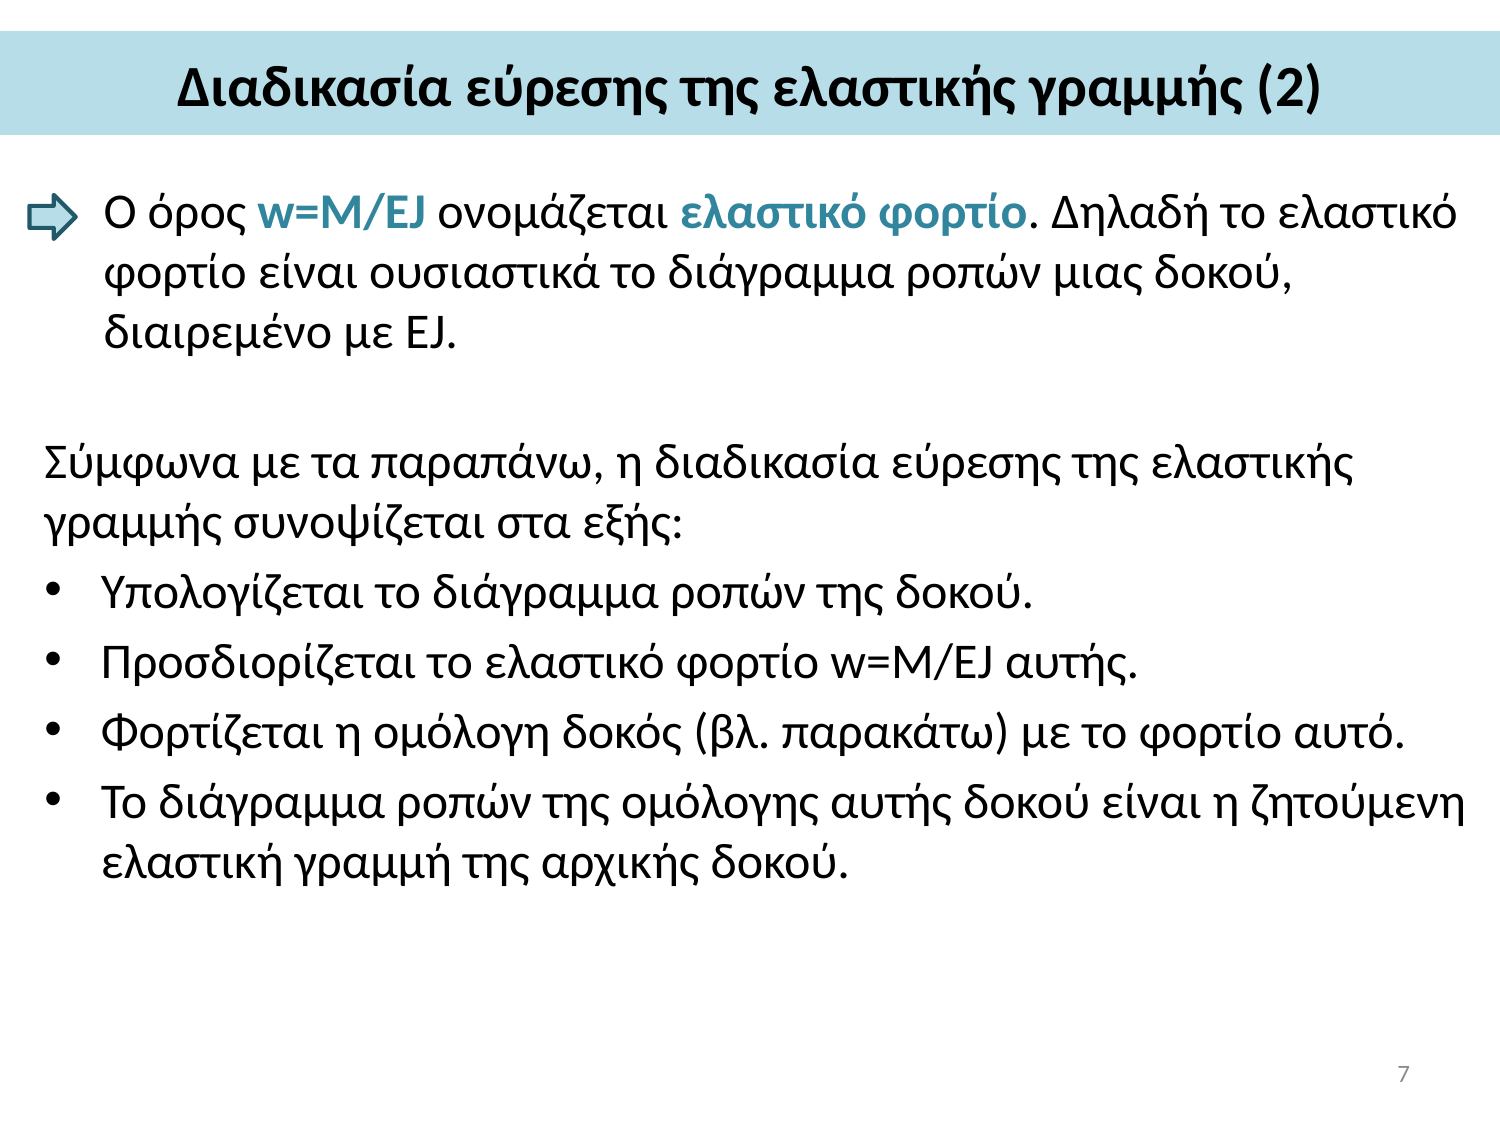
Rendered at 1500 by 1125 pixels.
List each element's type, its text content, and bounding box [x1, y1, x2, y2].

title Διαδικασία εύρεσης της ελαστικής γραμμής (2) [0, 30, 1500, 135]
text_box Ο όρος w=M/EJ ονομάζεται ελαστικό φορτίο. Δηλαδή το ελαστικό φορτίο είναι ουσιαστικά το διάγραμμα ροπών μιας δοκού, διαιρεμένο με EJ. [88, 171, 1500, 398]
text_box Σύμφωνα με τα παραπάνω, η διαδικασία εύρεσης της ελαστικής γραμμής συνοψίζεται στα εξής: Υπολογίζεται το διάγραμμα ροπών της δοκού. Προσδιορίζεται το ελαστικό φορτίο w=M/EJ αυτής. Φορτίζεται η ομόλογη δοκός (βλ. παρακάτω) με το φορτίο αυτό. Το διάγραμμα ροπών της ομόλογης αυτής δοκού είναι η ζητούμενη ελαστική γραμμή της αρχικής δοκού. [29, 420, 1483, 941]
text_box [27, 192, 78, 241]
slide_number 7 [1074, 1042, 1425, 1103]
